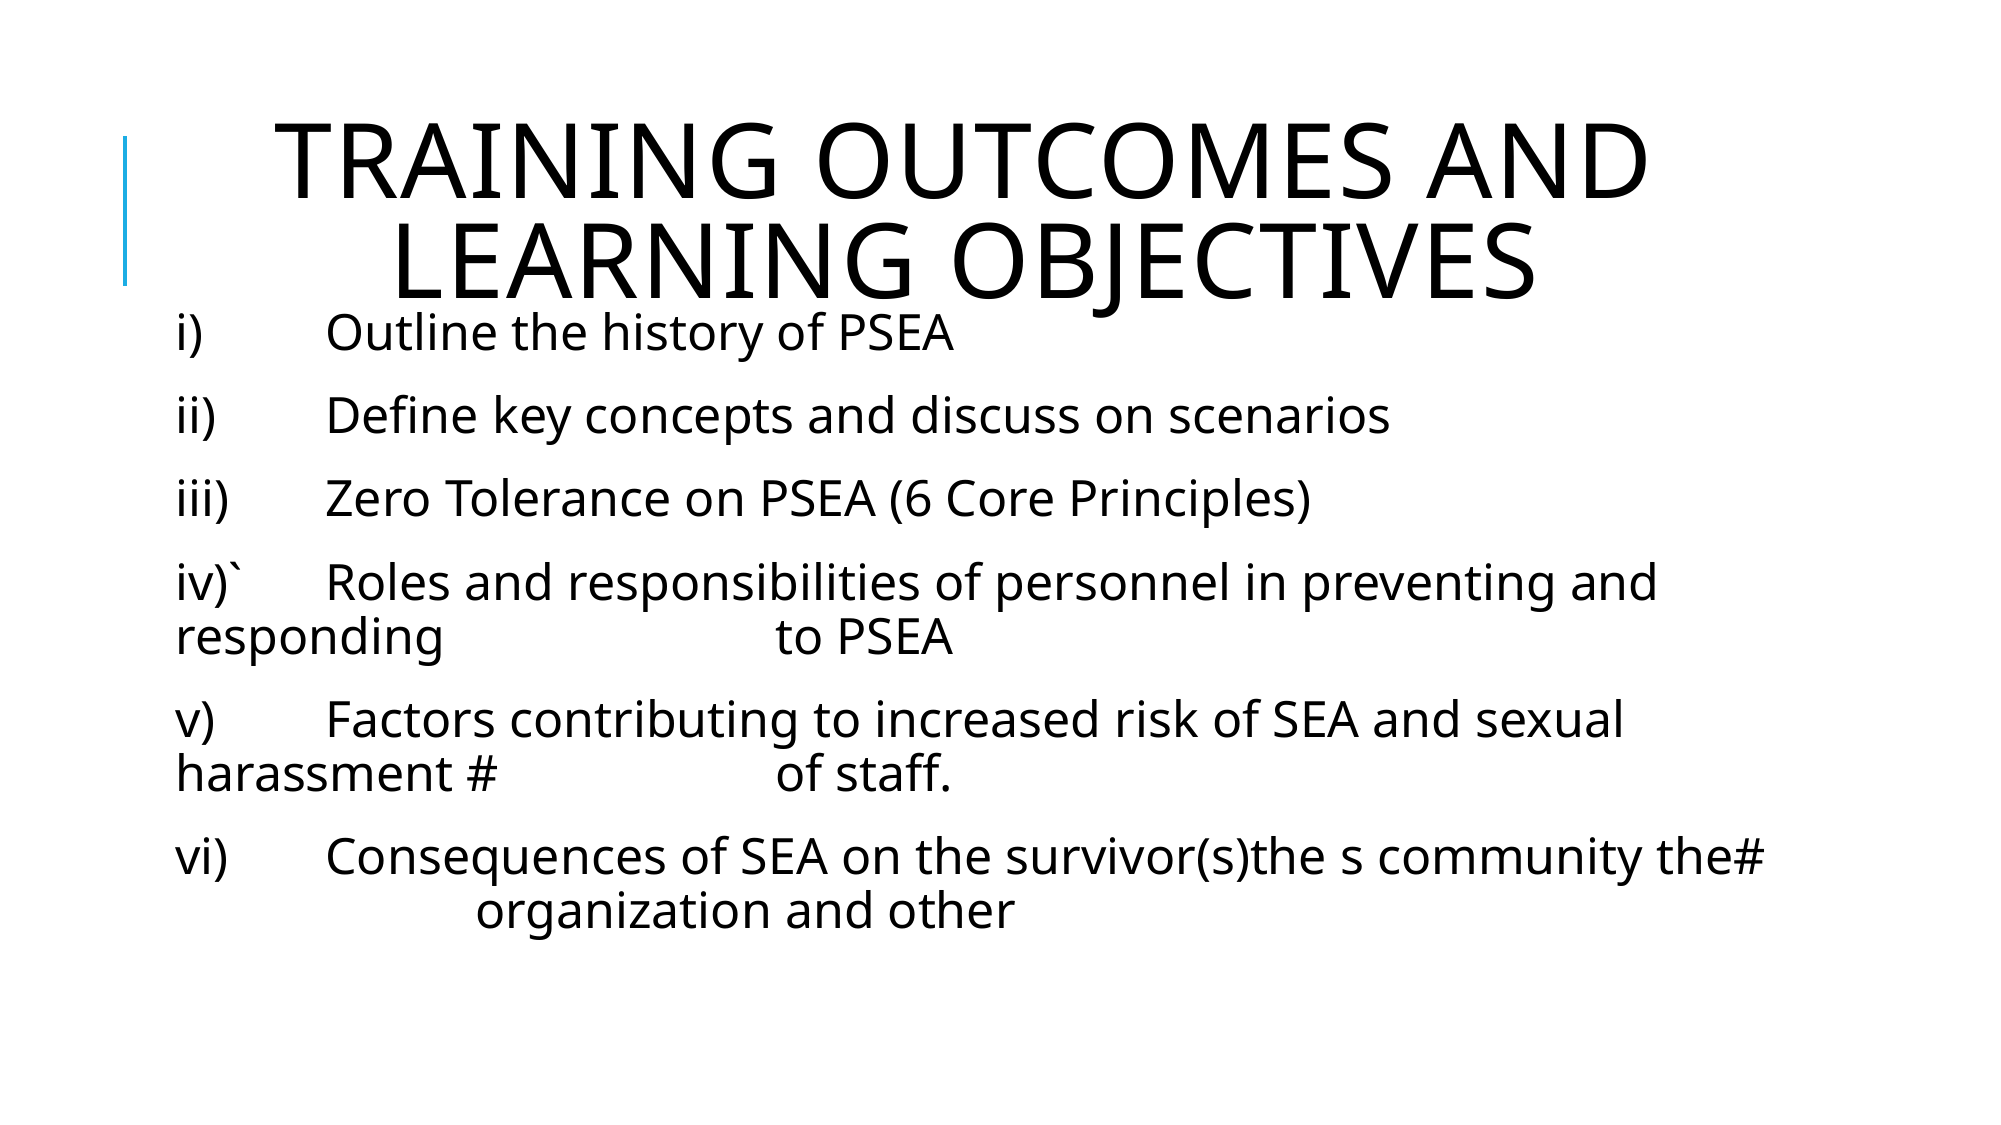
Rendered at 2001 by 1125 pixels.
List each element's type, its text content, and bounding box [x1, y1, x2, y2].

list i) Outline the history of PSEA ii) Define key concepts and discuss on scenarios iii) Zero Tolerance on PSEA (6 Core Principles) iv)` Roles and responsibilities of personnel in preventing and responding to PSEA v) Factors contributing to increased risk of SEA and sexual harassment # of staff. vi) Consequences of SEA on the survivor(s)the s community the# organization and other [168, 299, 1900, 1087]
title Training outcomes and Learning objectives [168, 96, 1763, 299]
